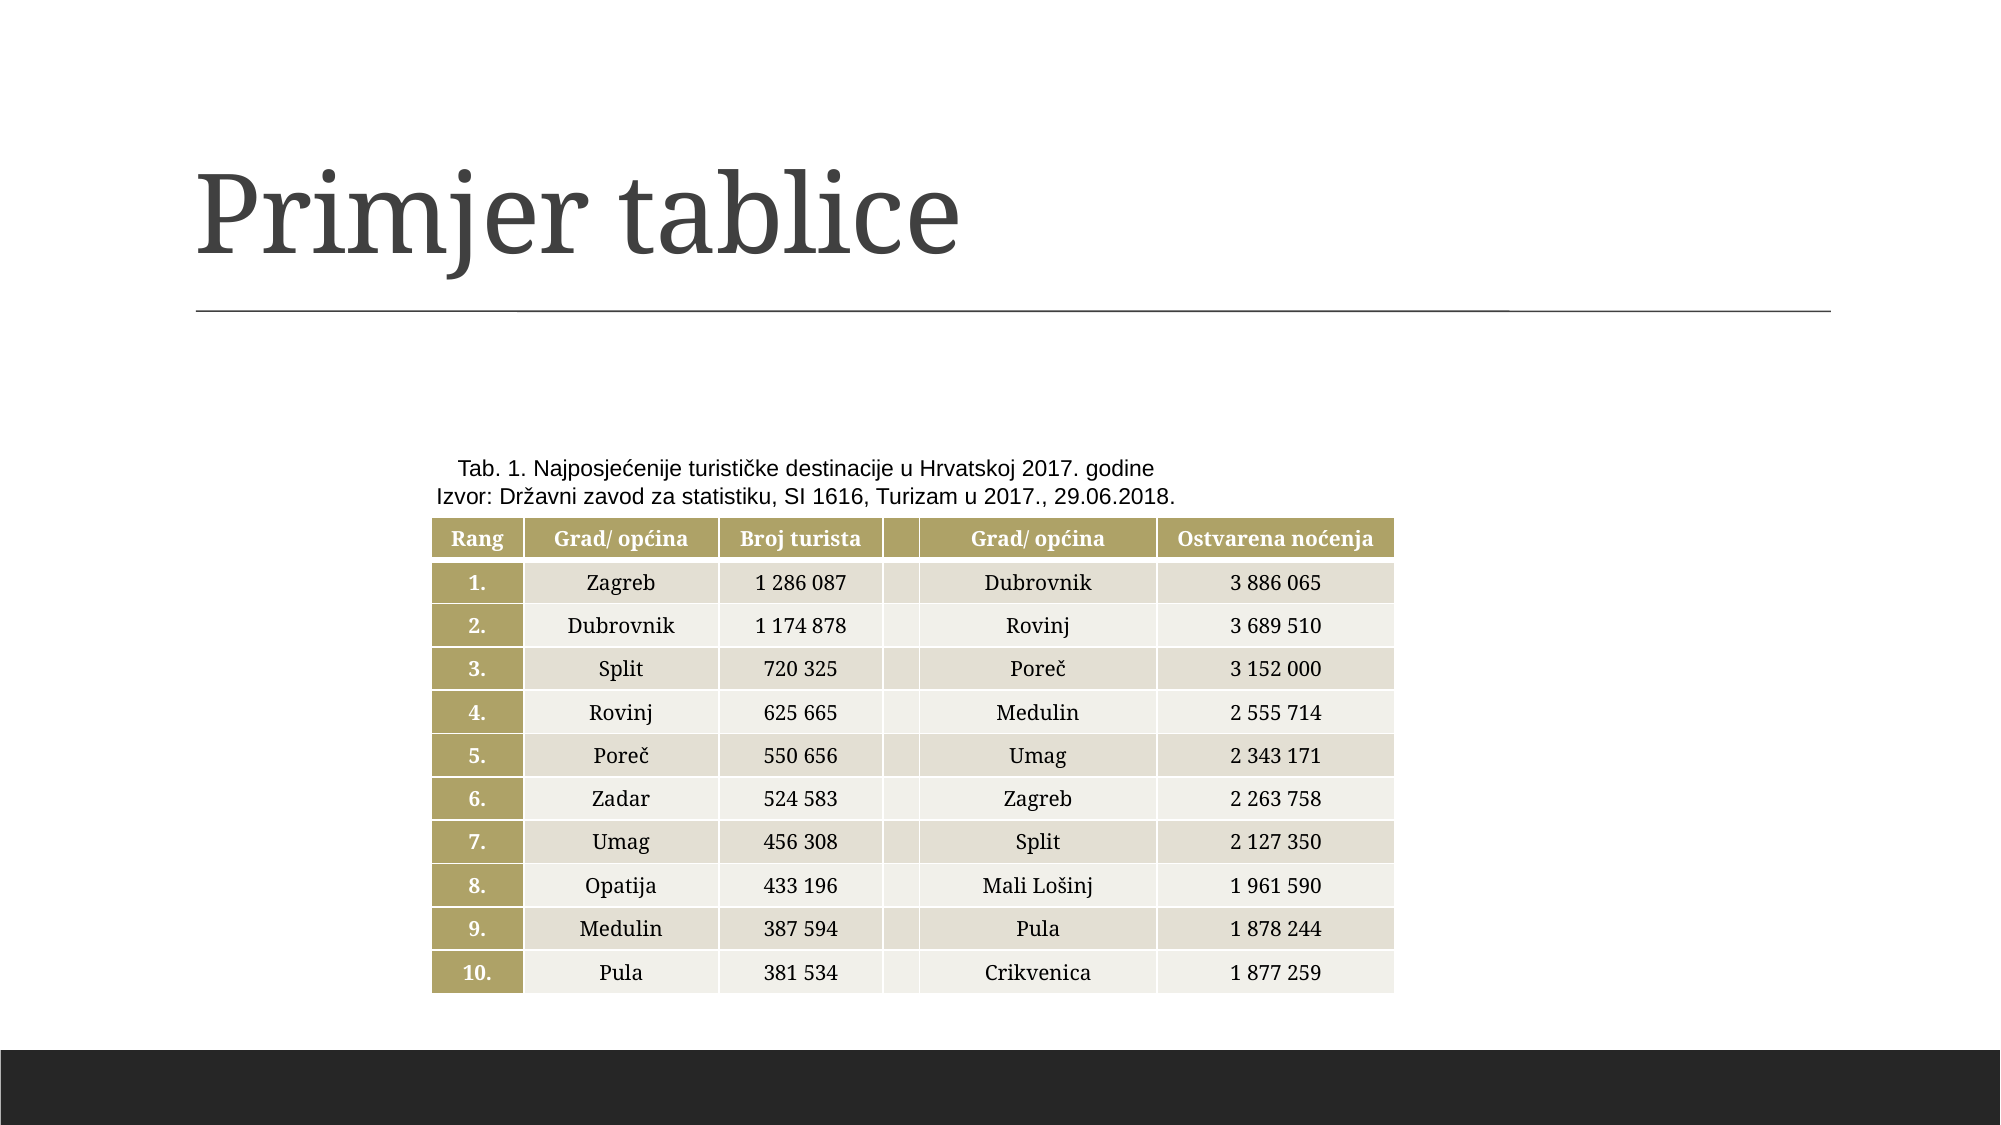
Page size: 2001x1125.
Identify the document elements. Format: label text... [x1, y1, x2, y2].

table_cell 1 961 590 [1158, 864, 1394, 906]
table_header [884, 518, 919, 557]
table_cell 3 886 065 [1158, 563, 1394, 603]
table_cell 3. [432, 648, 523, 689]
table_cell Umag [920, 734, 1156, 776]
table_cell Rovinj [920, 604, 1156, 646]
table_header Grad/ općina [525, 518, 718, 557]
table_cell 4. [432, 691, 523, 733]
text_box Tab. 1. Najposjećenije turističke destinacije u Hrvatskoj 2017. godine Izvor: Državni zavod za statistiku, SI 1616, Turizam u 2017., 29.06.2018. [394, 446, 1218, 517]
table_cell [884, 821, 919, 863]
table_cell 456 308 [720, 821, 882, 863]
table_cell Split [920, 821, 1156, 863]
table_cell 2. [432, 604, 523, 646]
table_cell Poreč [525, 734, 718, 776]
table_cell Dubrovnik [525, 604, 718, 646]
table_cell Rovinj [525, 691, 718, 733]
table_cell 1 877 259 [1158, 951, 1394, 993]
table_cell [884, 691, 919, 733]
table_cell 2 555 714 [1158, 691, 1394, 733]
table_cell [884, 734, 919, 776]
table_cell Poreč [920, 648, 1156, 689]
table_cell Zagreb [920, 778, 1156, 819]
table_cell Split [525, 648, 718, 689]
table_cell 381 534 [720, 951, 882, 993]
table_cell 387 594 [720, 908, 882, 949]
table_cell 550 656 [720, 734, 882, 776]
table_cell 2 127 350 [1158, 821, 1394, 863]
table_cell 1 286 087 [720, 563, 882, 603]
table_cell Dubrovnik [920, 563, 1156, 603]
table_cell Medulin [920, 691, 1156, 733]
table_cell 2 263 758 [1158, 778, 1394, 819]
table_cell 524 583 [720, 778, 882, 819]
table_cell [884, 563, 919, 603]
table_cell 3 689 510 [1158, 604, 1394, 646]
table_header Rang [432, 518, 523, 557]
table_cell Mali Lošinj [920, 864, 1156, 906]
table_cell Zagreb [525, 563, 718, 603]
table_cell Medulin [525, 908, 718, 949]
table_cell 2 343 171 [1158, 734, 1394, 776]
table_cell Pula [525, 951, 718, 993]
table_cell [884, 951, 919, 993]
table_cell Zadar [525, 778, 718, 819]
table_cell 625 665 [720, 691, 882, 733]
table_cell Crikvenica [920, 951, 1156, 993]
text_box Primjer tablice [180, 47, 1830, 285]
table_cell 720 325 [720, 648, 882, 689]
table_cell 9. [432, 908, 523, 949]
table_cell 10. [432, 951, 523, 993]
table_header Ostvarena noćenja [1158, 518, 1394, 557]
table_cell 1 878 244 [1158, 908, 1394, 949]
table_cell 3 152 000 [1158, 648, 1394, 689]
table_cell [884, 648, 919, 689]
table_cell 5. [432, 734, 523, 776]
table_cell [884, 908, 919, 949]
table_cell 7. [432, 821, 523, 863]
table_cell [884, 778, 919, 819]
table_cell 8. [432, 864, 523, 906]
table_cell 1. [432, 563, 523, 603]
table_header Grad/ općina [920, 518, 1156, 557]
table_cell 6. [432, 778, 523, 819]
table_cell [884, 604, 919, 646]
table_header Broj turista [720, 518, 882, 557]
table_cell 433 196 [720, 864, 882, 906]
table_cell Opatija [525, 864, 718, 906]
table_cell Pula [920, 908, 1156, 949]
table_cell Umag [525, 821, 718, 863]
table_cell 1 174 878 [720, 604, 882, 646]
table_cell [884, 864, 919, 906]
